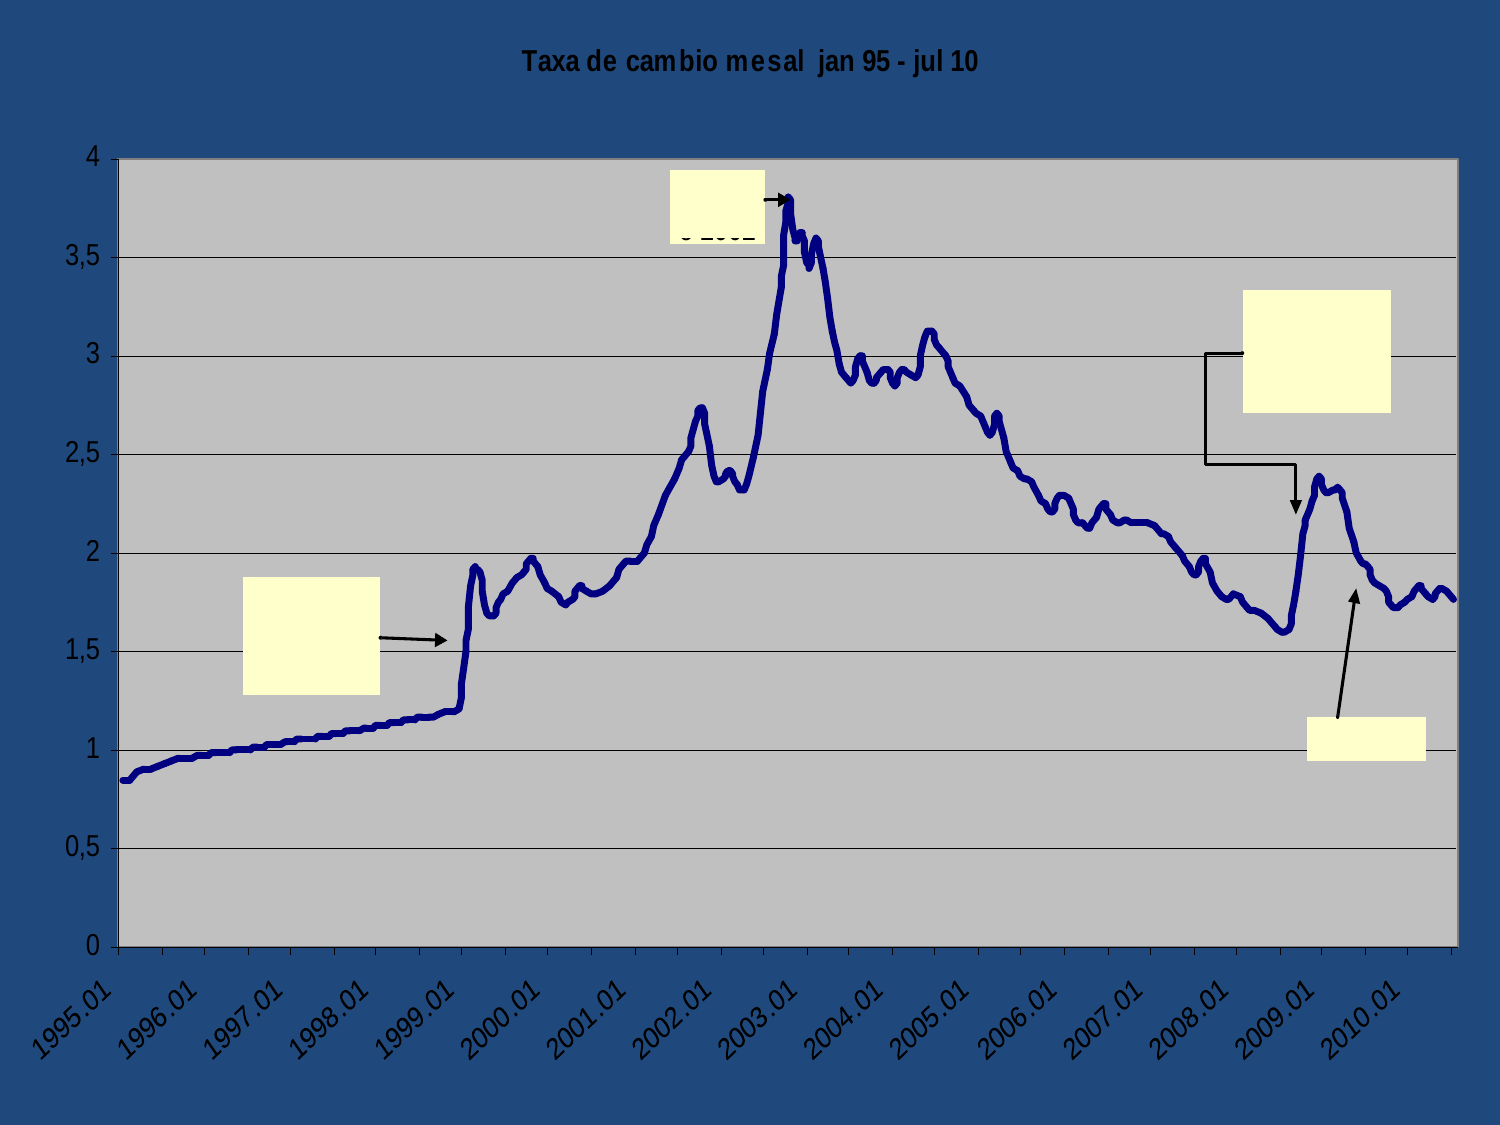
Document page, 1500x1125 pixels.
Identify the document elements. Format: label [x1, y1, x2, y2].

text_box [0, 0, 1500, 1125]
